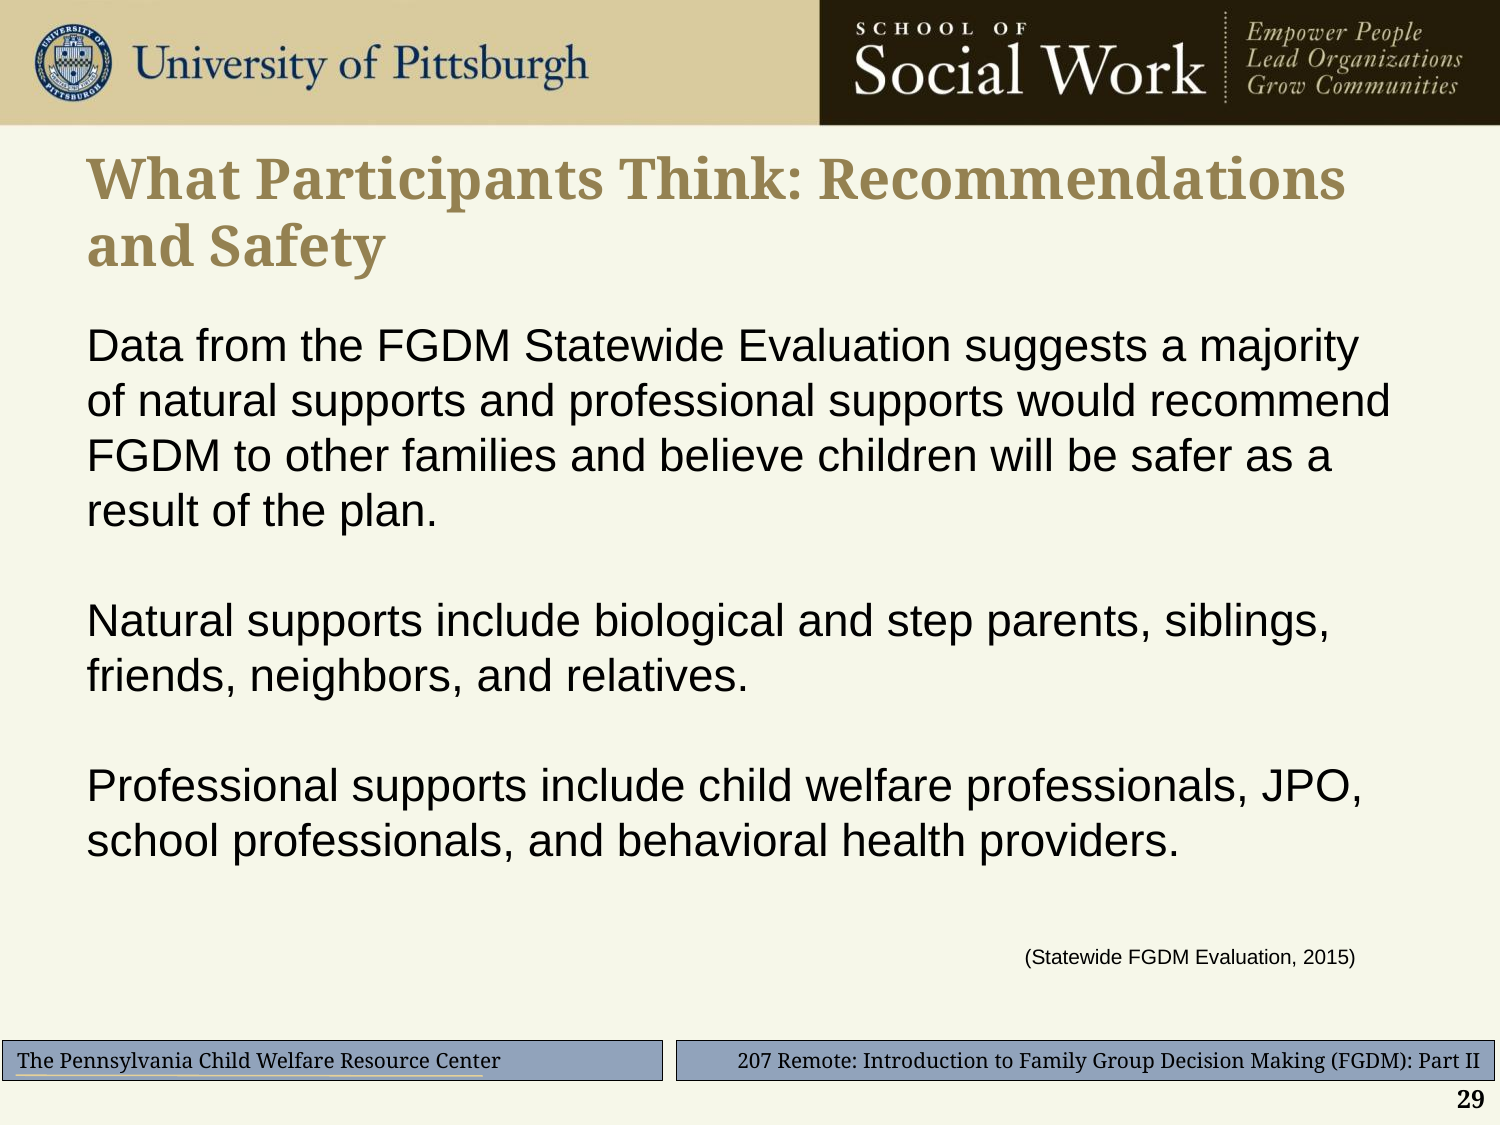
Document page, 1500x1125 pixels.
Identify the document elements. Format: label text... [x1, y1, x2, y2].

title What Participants Think: Recommendations and Safety [71, 165, 1423, 256]
text_box (Statewide FGDM Evaluation, 2015) [1009, 936, 1422, 977]
text_box Data from the FGDM Statewide Evaluation suggests a majority of natural supports and professional supports would recommend FGDM to other families and believe children will be safer as a result of the plan. Natural supports include biological and step parents, siblings, friends, neighbors, and relatives. Professional supports include child welfare professionals, JPO, school professionals, and behavioral health providers. [71, 308, 1422, 873]
picture [0, 0, 1500, 1125]
slide_number 29 [1332, 1085, 1500, 1117]
